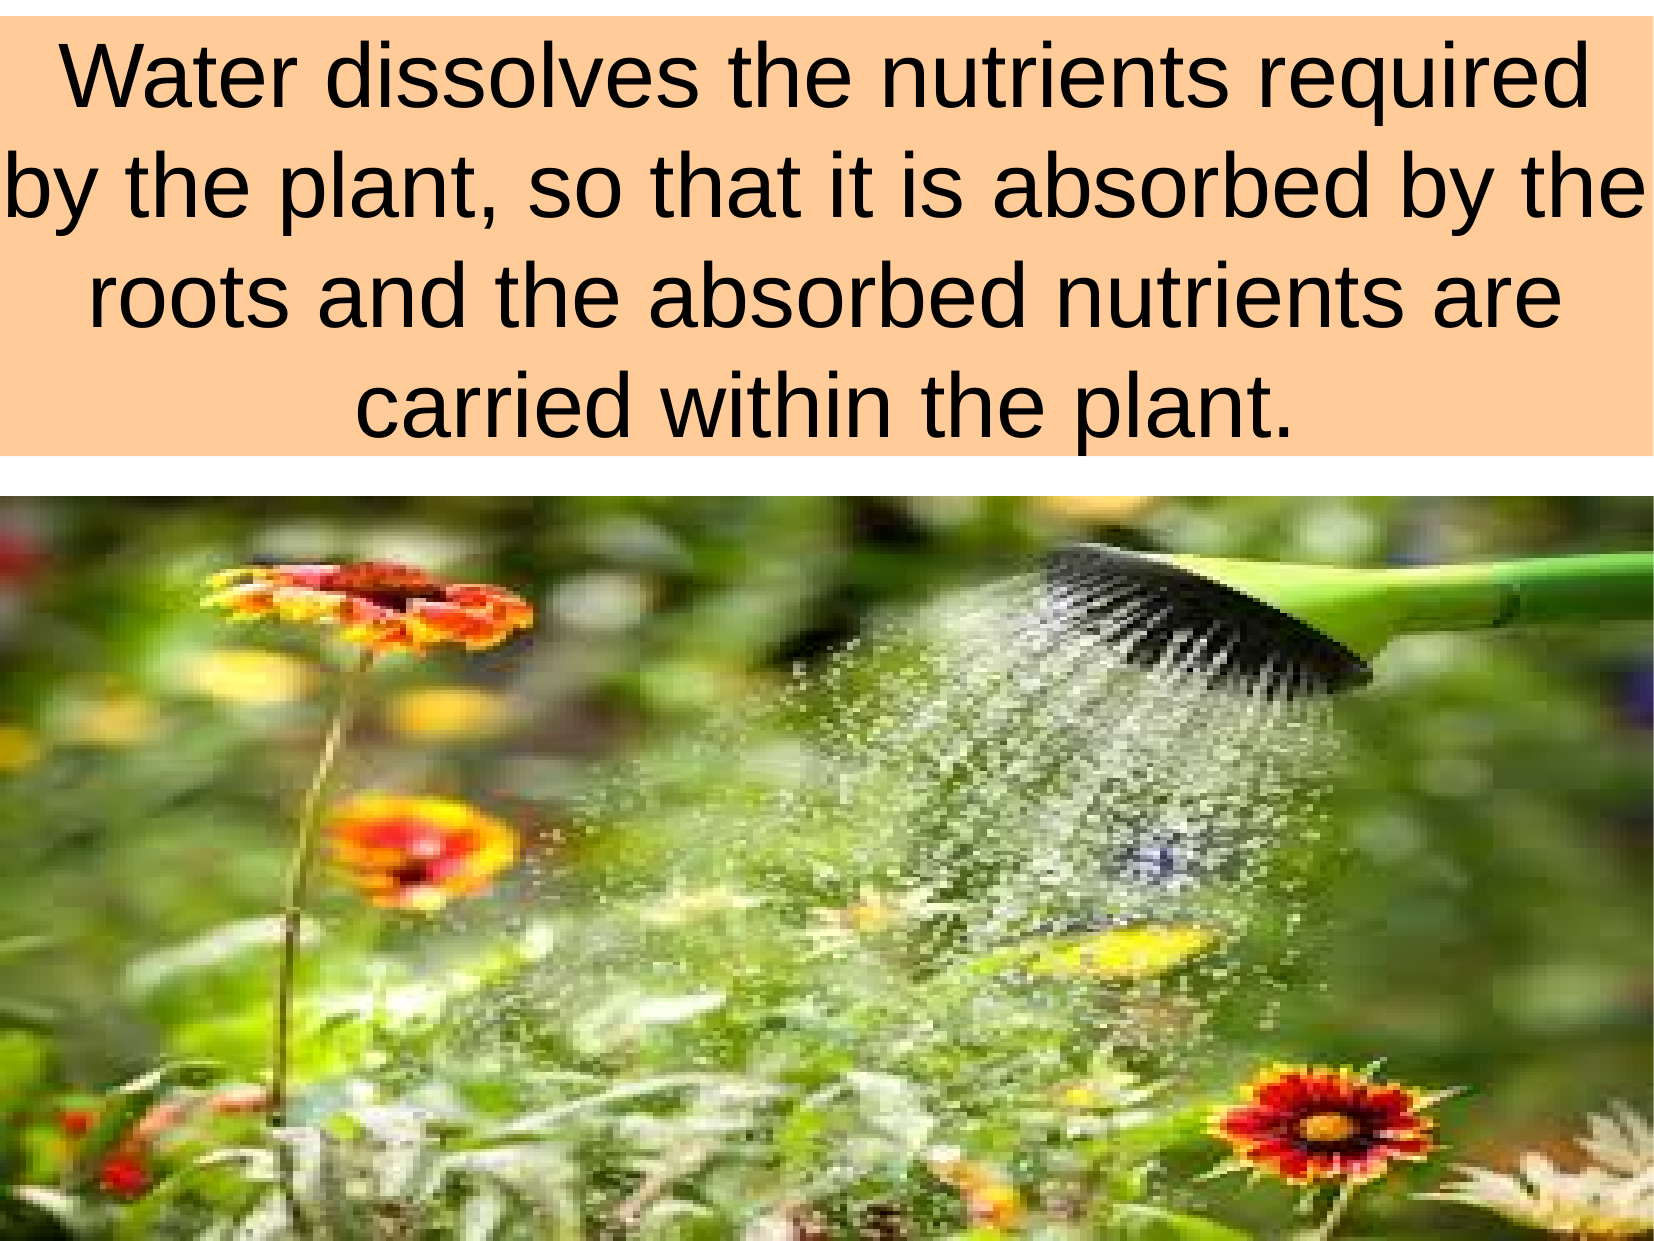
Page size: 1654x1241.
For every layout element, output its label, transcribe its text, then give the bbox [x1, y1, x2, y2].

picture [0, 495, 1654, 1241]
title Water dissolves the nutrients required by the plant, so that it is absorbed by the roots and the absorbed nutrients are carried within the plant. [0, 16, 1654, 457]
